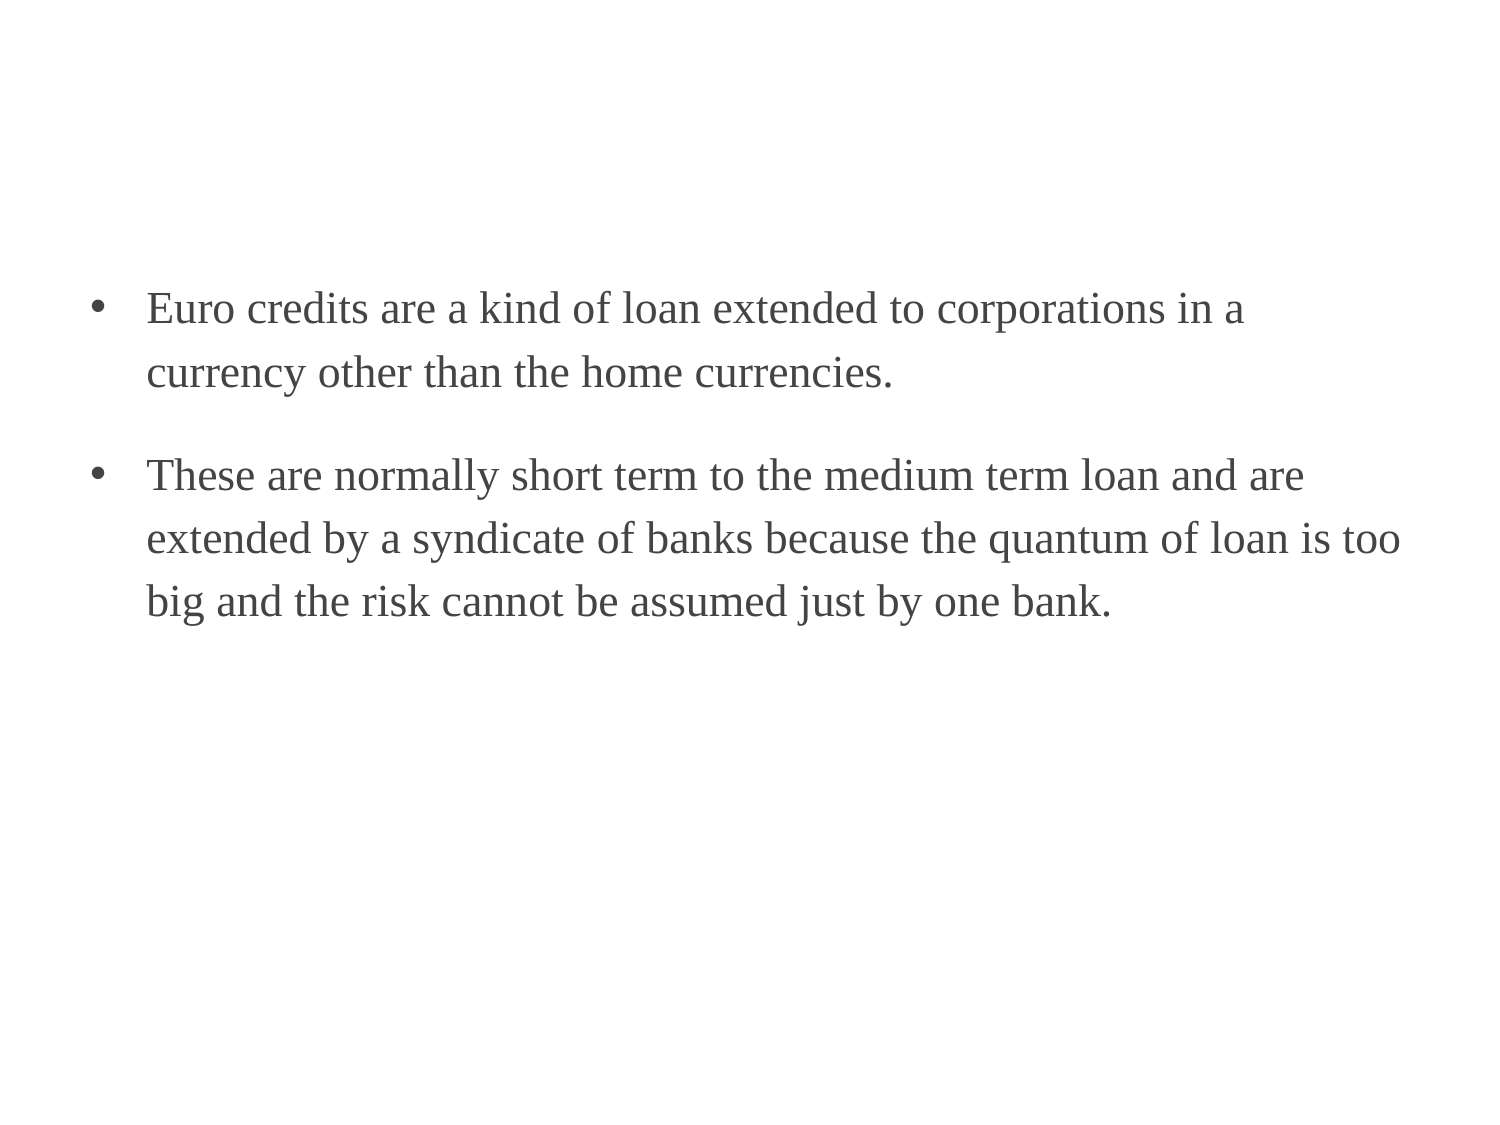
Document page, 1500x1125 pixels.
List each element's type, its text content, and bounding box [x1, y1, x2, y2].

list Euro credits are a kind of loan extended to corporations in a currency other than the home currencies. These are normally short term to the medium term loan and are extended by a syndicate of banks because the quantum of loan is too big and the risk cannot be assumed just by one bank. [75, 262, 1425, 1005]
